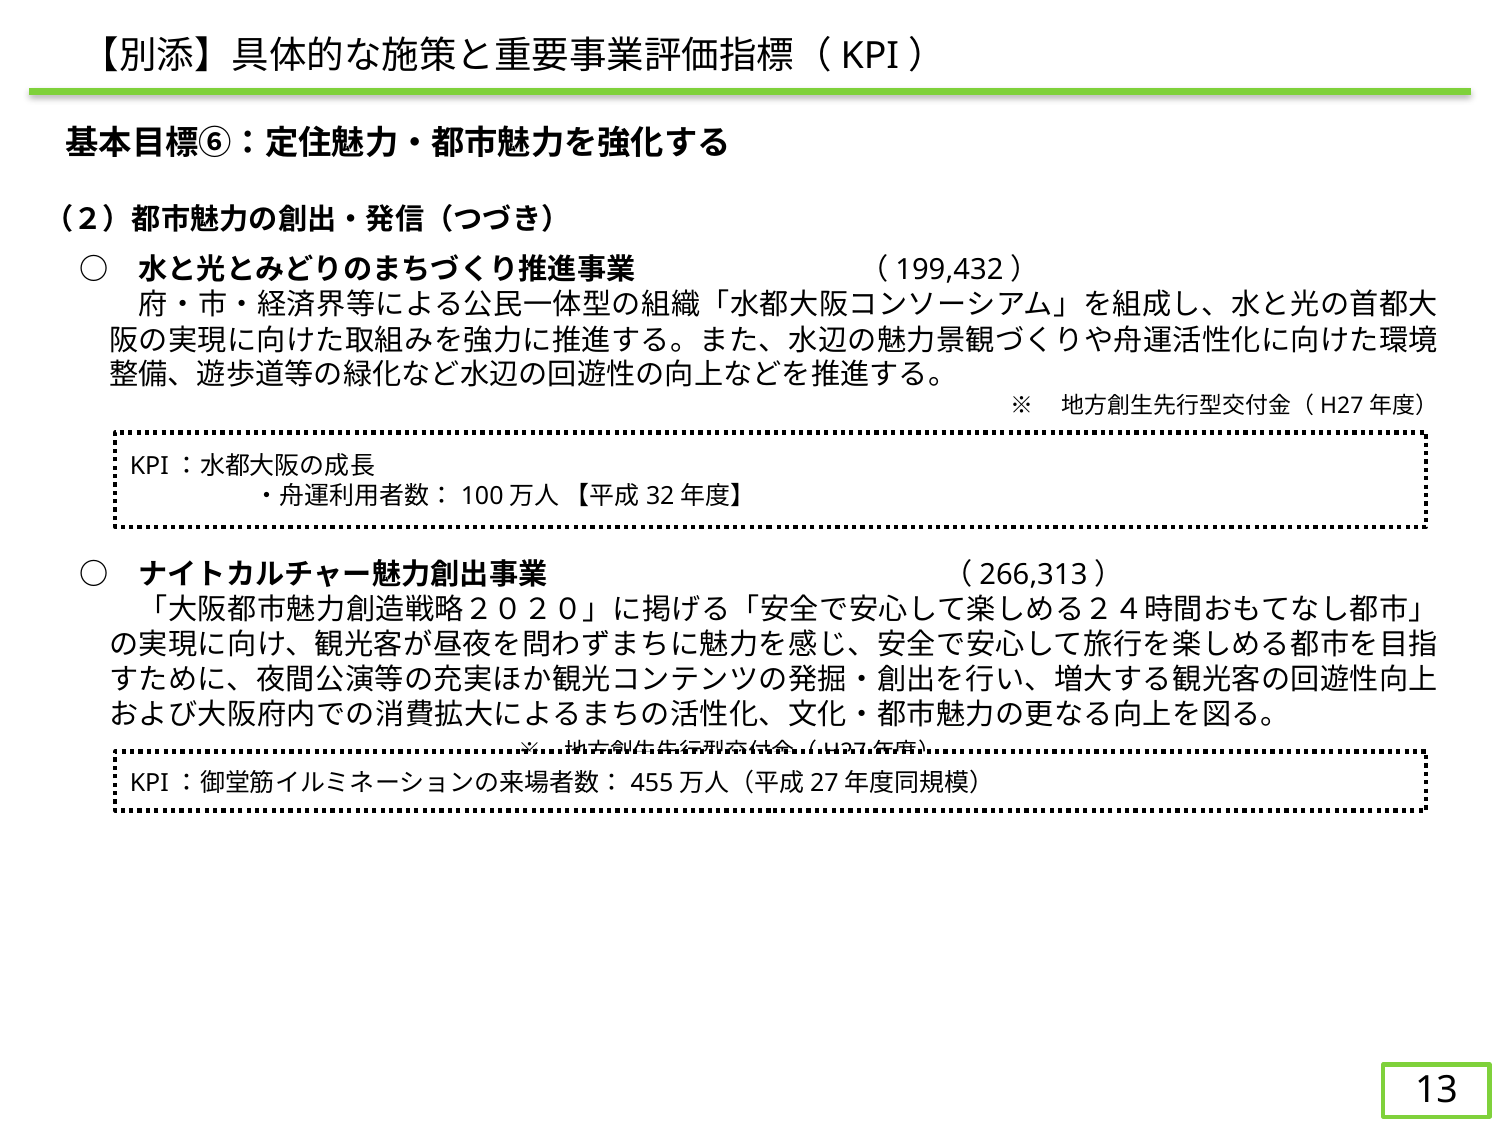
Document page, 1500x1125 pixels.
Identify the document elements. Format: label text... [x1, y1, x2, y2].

text_box ○ 水と光とみどりのまちづくり推進事業 （199,432） 府・市・経済界等による公民一体型の組織「水都大阪コンソーシアム」を組成し、水と光の首都大阪の実現に向けた取組みを強力に推進する。また、水辺の魅力景観づくりや舟運活性化に向けた環境整備、遊歩道等の緑化など水辺の回遊性の向上などを推進する。 ※ 地方創生先行型交付金（H27年度） [64, 243, 1453, 426]
text_box 基本目標⑥：定住魅力・都市魅力を強化する [17, 113, 1471, 169]
text_box ○ ナイトカルチャー魅力創出事業 （266,313） 「大阪都市魅力創造戦略２０２０」に掲げる「安全で安心して楽しめる２４時間おもてなし都市」の実現に向け、観光客が昼夜を問わずまちに魅力を感じ、安全で安心して旅行を楽しめる都市を目指すために、夜間公演等の充実ほか観光コンテンツの発掘・創出を行い、増大する観光客の回遊性向上および大阪府内での消費拡大によるまちの活性化、文化・都市魅力の更なる向上を図る。 ※ 地方創生先行型交付金（H27年度） [64, 547, 1453, 773]
text_box KPI：御堂筋イルミネーションの来場者数：455万人（平成27年度同規模） [113, 749, 1428, 813]
text_box （２）都市魅力の創出・発信（つづき） [29, 192, 1418, 243]
text_box 【別添】具体的な施策と重要事業評価指標（KPI） [29, 24, 1365, 84]
text_box KPI：水都大阪の成長 ・舟運利用者数：100万人 【平成32年度】 [113, 430, 1428, 529]
text_box 12 [1381, 1062, 1492, 1119]
